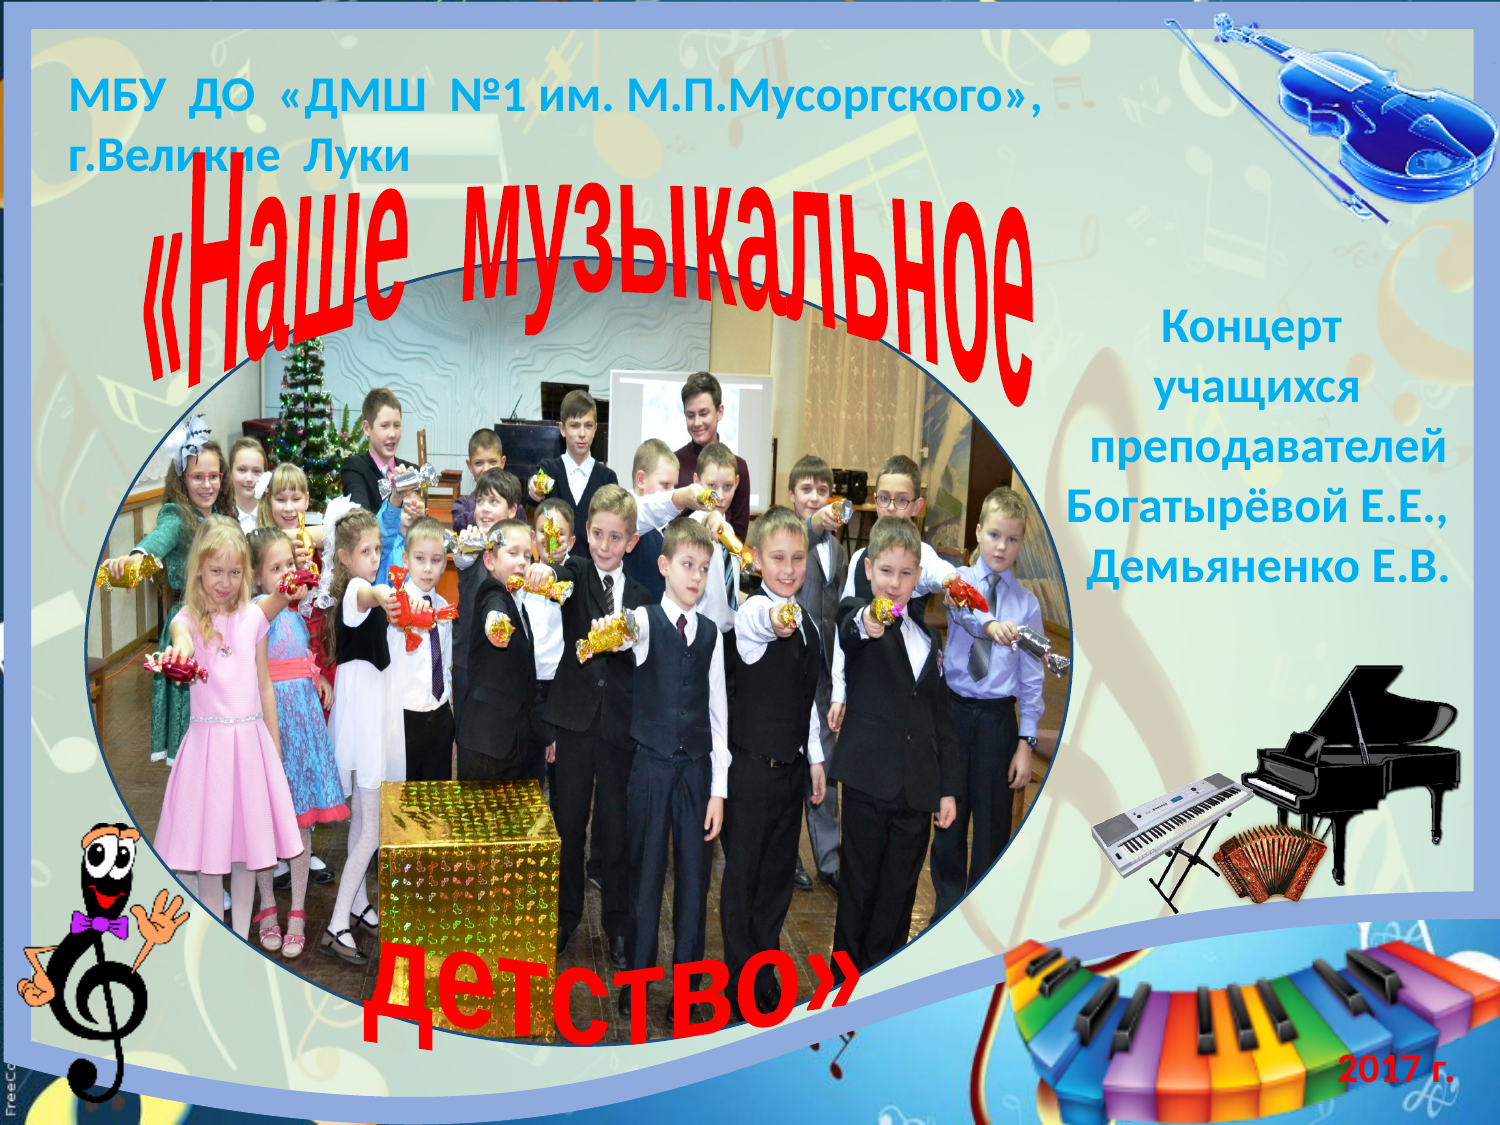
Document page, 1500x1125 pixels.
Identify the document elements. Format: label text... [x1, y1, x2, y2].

text_box 2017 г. [1322, 1033, 1471, 1099]
picture [1087, 662, 1463, 916]
text_box Концерт учащихся преподавателей Богатырёвой Е.Е., Демьяненко Е.В. [1072, 285, 1481, 601]
text_box МБУ ДО «ДМШ №1 им. М.П.Мусоргского», г.Великие Луки [53, 53, 1207, 189]
picture [0, 0, 1500, 1125]
picture [429, 0, 1500, 270]
